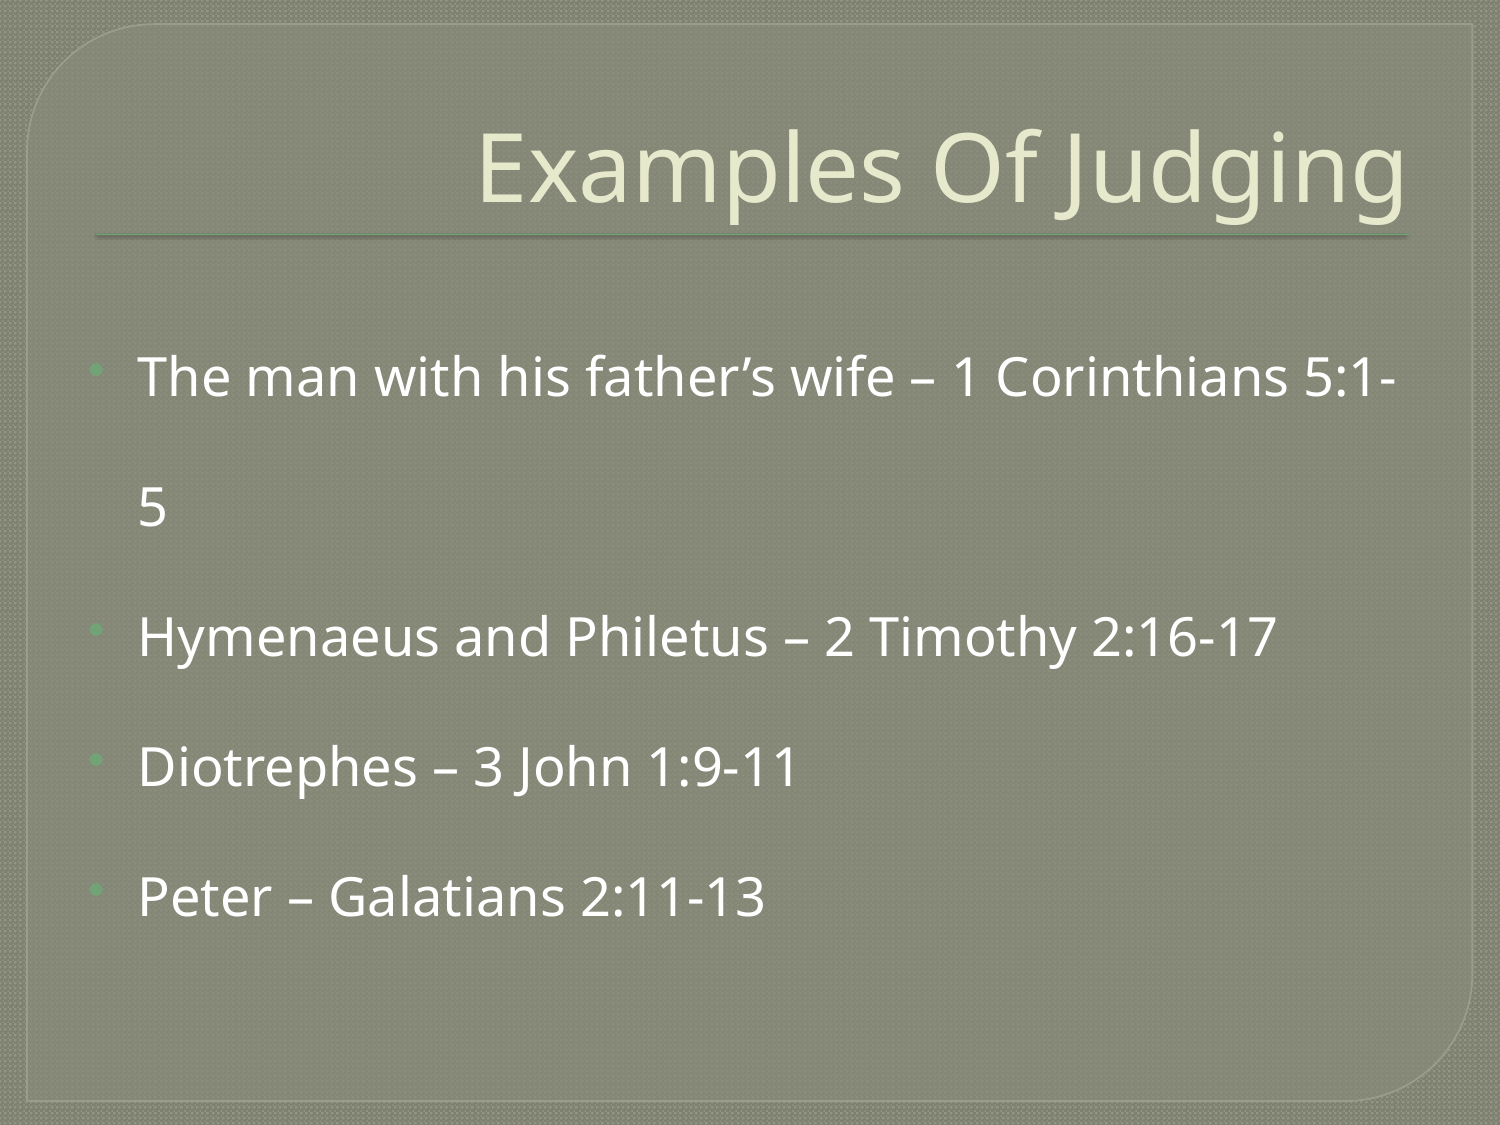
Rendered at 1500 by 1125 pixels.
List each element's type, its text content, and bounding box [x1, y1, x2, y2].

list The man with his father’s wife – 1 Corinthians 5:1-5 Hymenaeus and Philetus – 2 Timothy 2:16-17 Diotrephes – 3 John 1:9-11 Peter – Galatians 2:11-13 [75, 270, 1425, 1013]
title Examples Of Judging [75, 41, 1425, 230]
